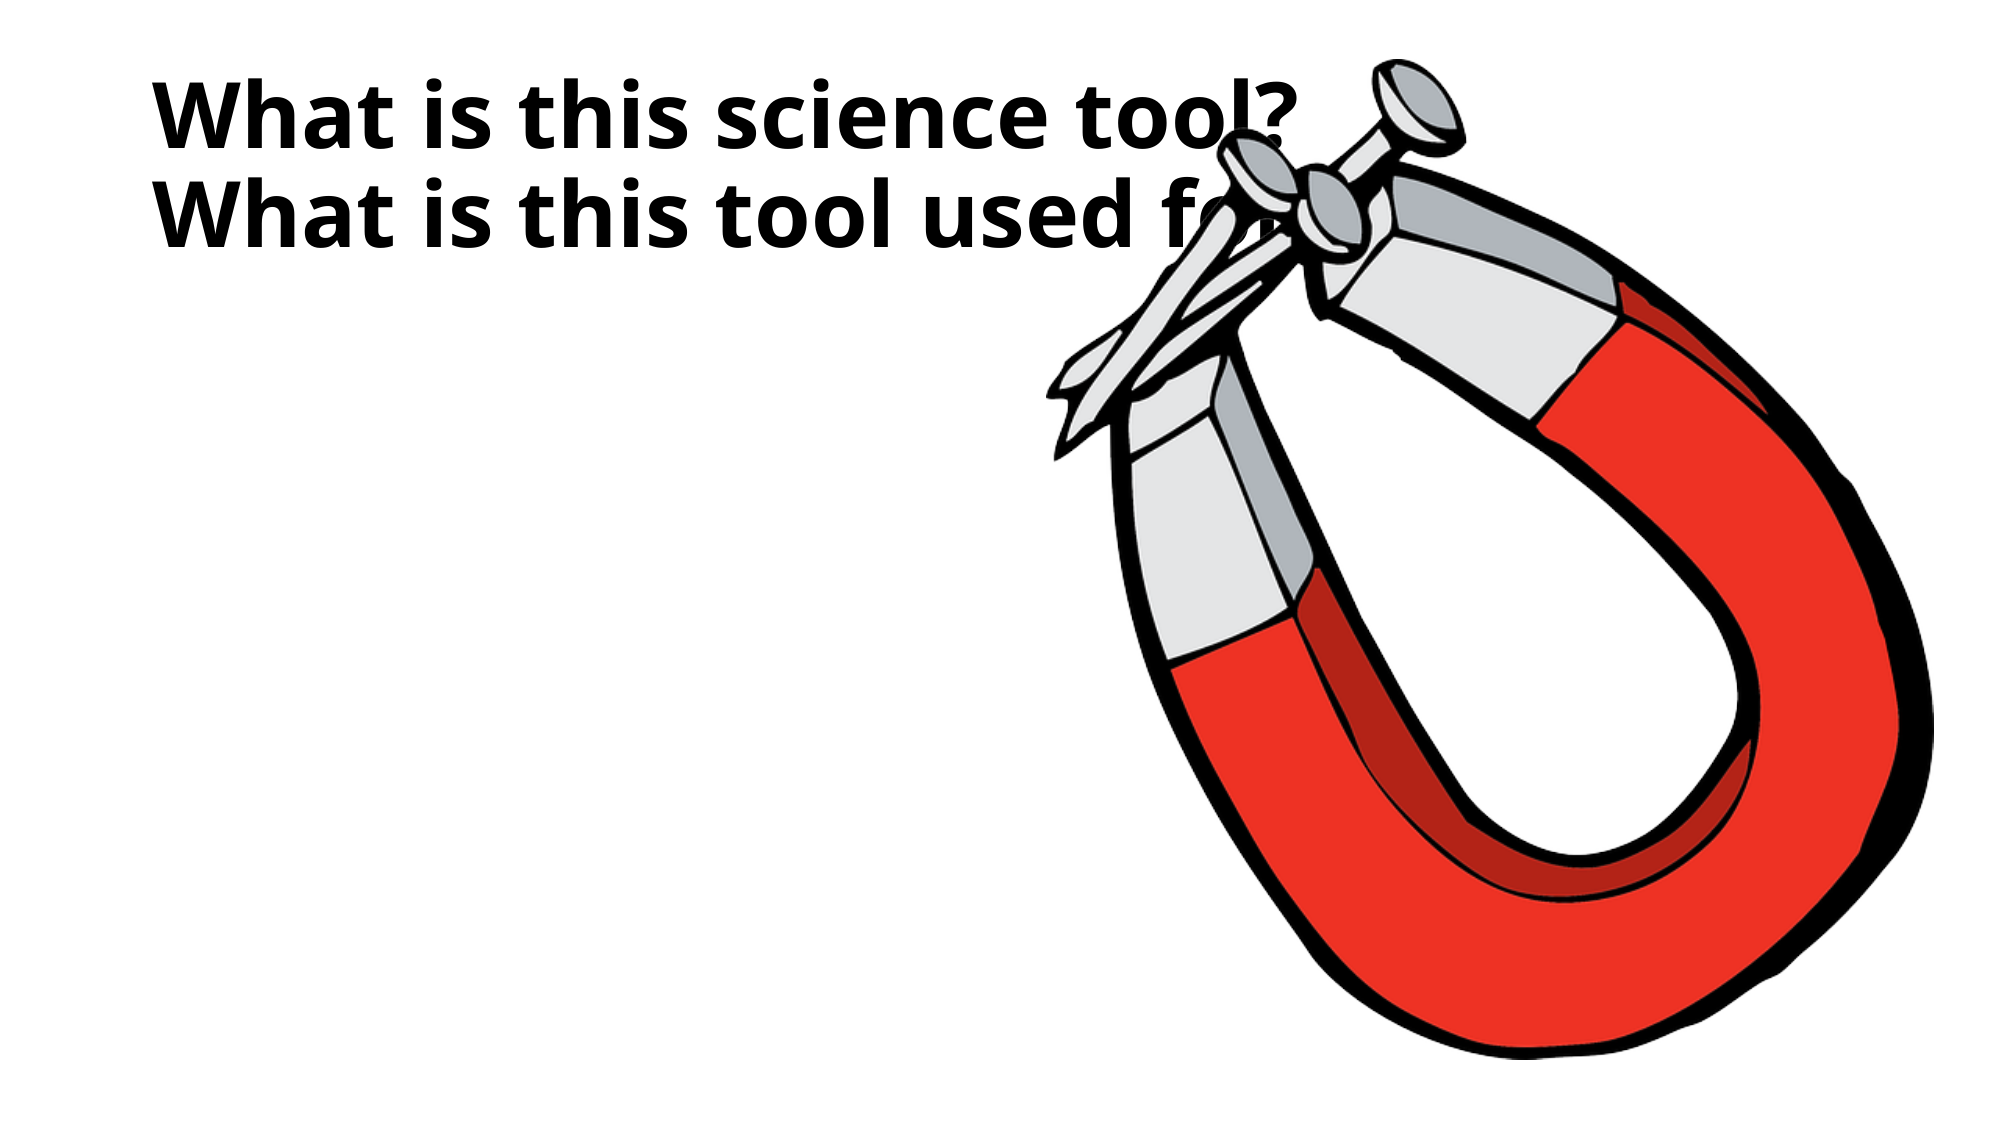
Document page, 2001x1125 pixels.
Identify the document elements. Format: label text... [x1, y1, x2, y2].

picture [1046, 59, 1934, 1060]
title What is this science tool? What is this tool used for? [137, 59, 1046, 278]
